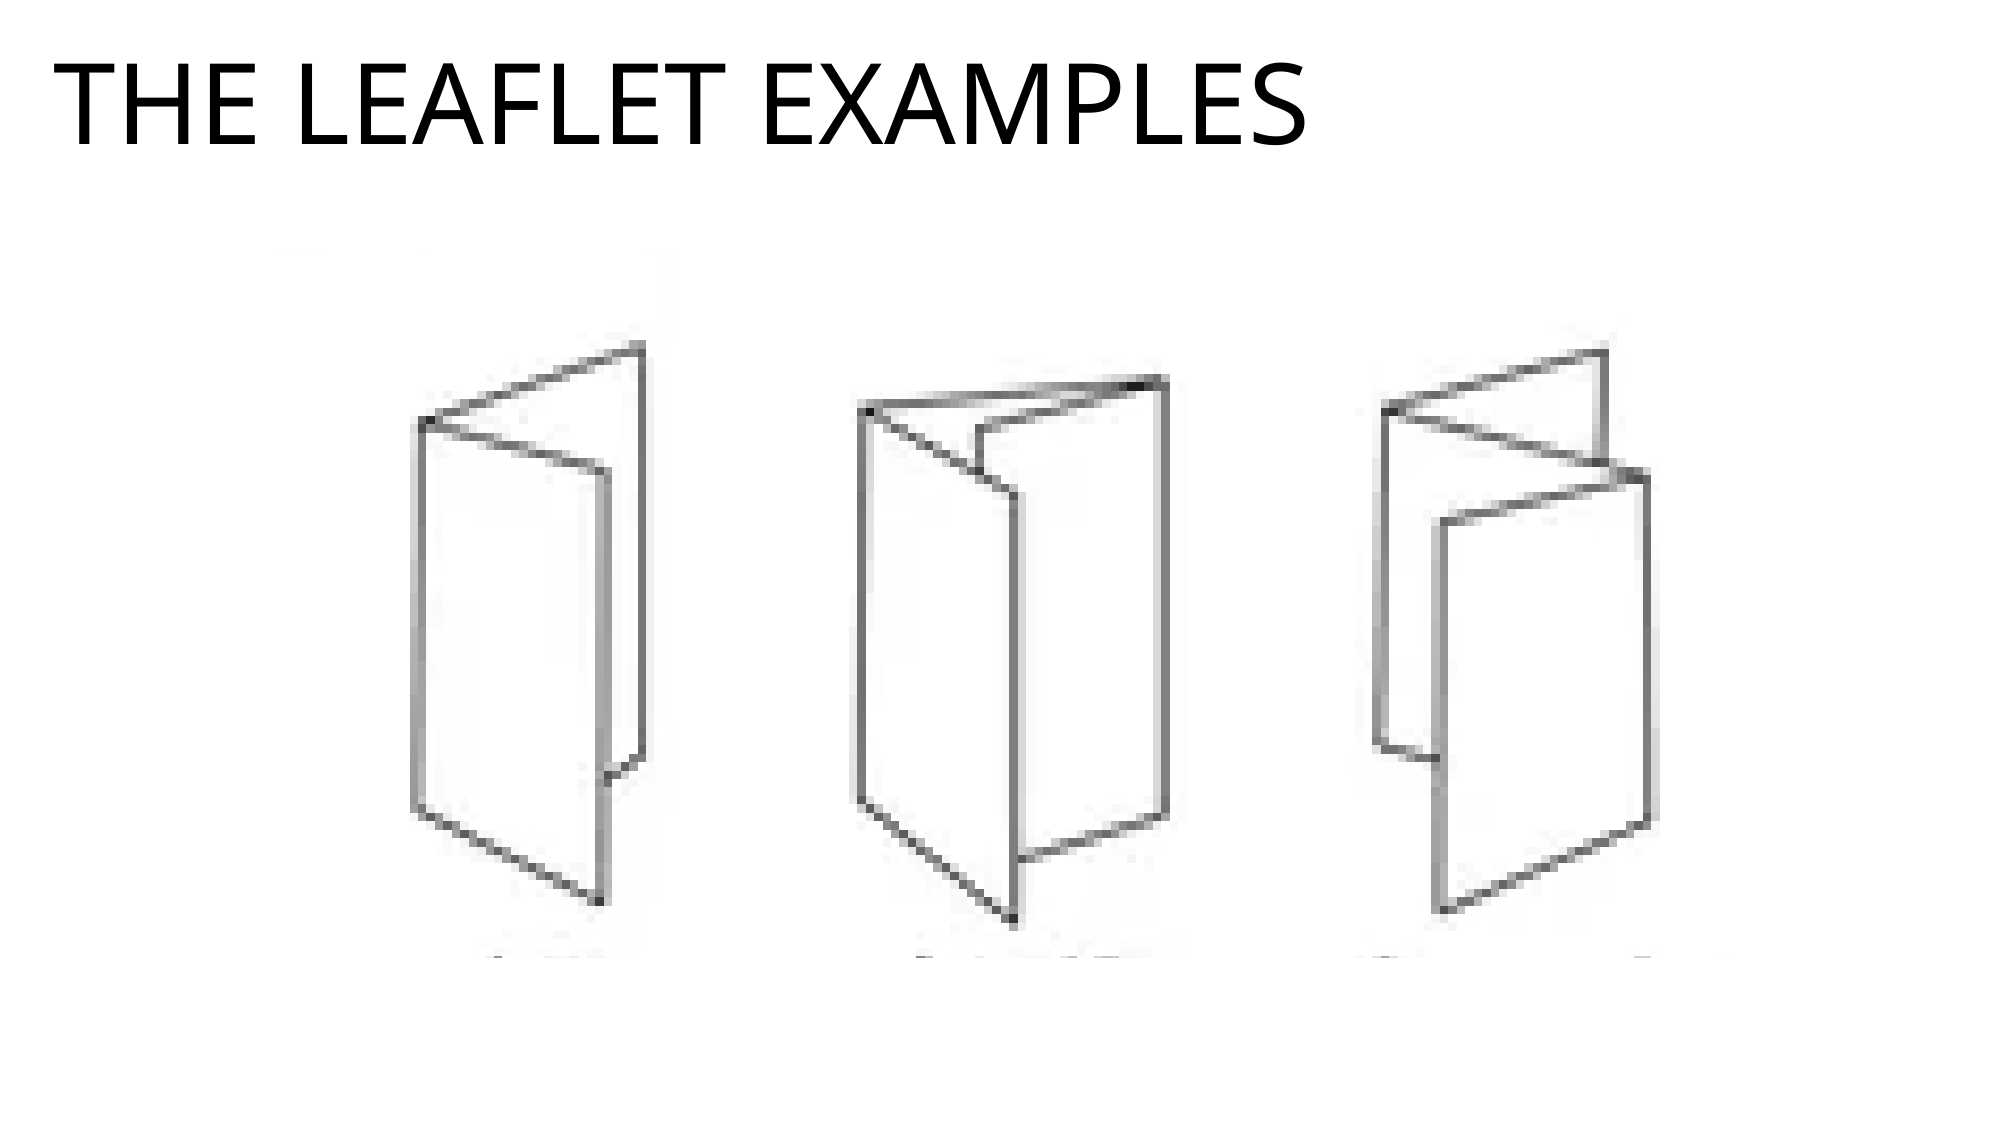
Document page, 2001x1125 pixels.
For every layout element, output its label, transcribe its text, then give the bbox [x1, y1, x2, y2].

picture [106, 254, 1786, 958]
title The Leaflet Examples [38, 0, 1603, 175]
